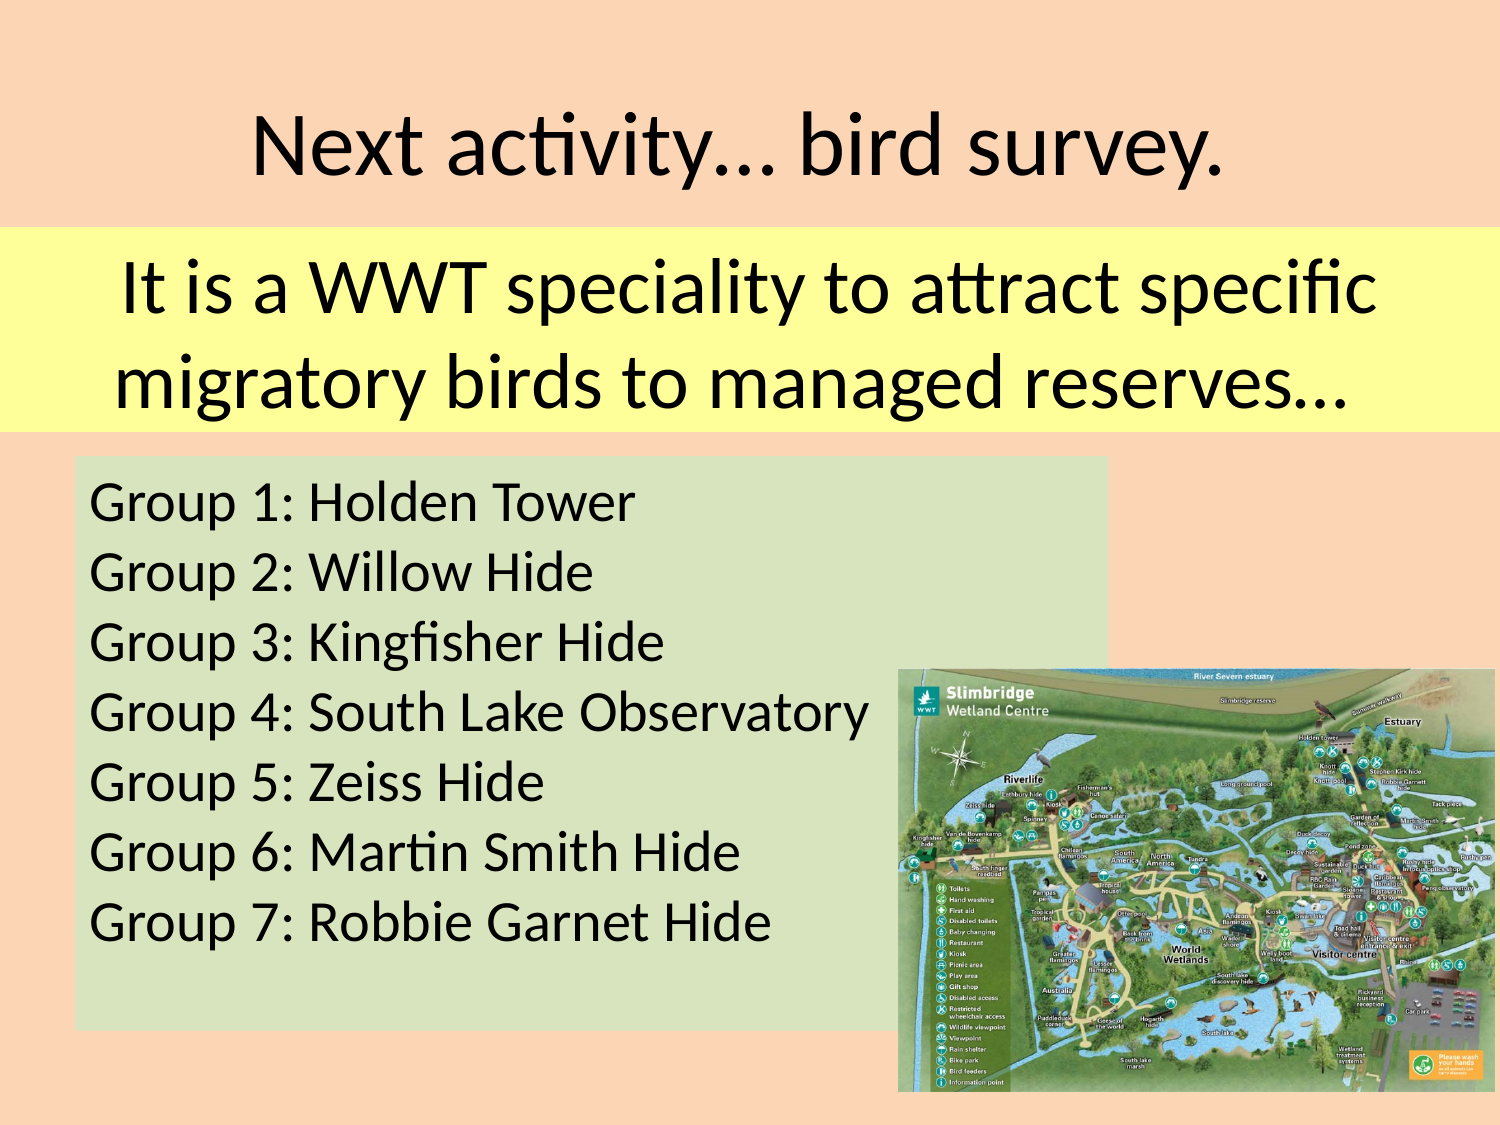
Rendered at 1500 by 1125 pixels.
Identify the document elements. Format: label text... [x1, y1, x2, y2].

text_box It is a WWT speciality to attract specific migratory birds to managed reserves… [0, 227, 1500, 432]
title Next activity… bird survey. [75, 45, 1425, 227]
picture [897, 668, 1495, 1092]
text_box Group 1: Holden Tower Group 2: Willow Hide Group 3: Kingfisher Hide Group 4: South Lake Observatory Group 5: Zeiss Hide Group 6: Martin Smith Hide Group 7: Robbie Garnet Hide [75, 456, 1109, 1031]
